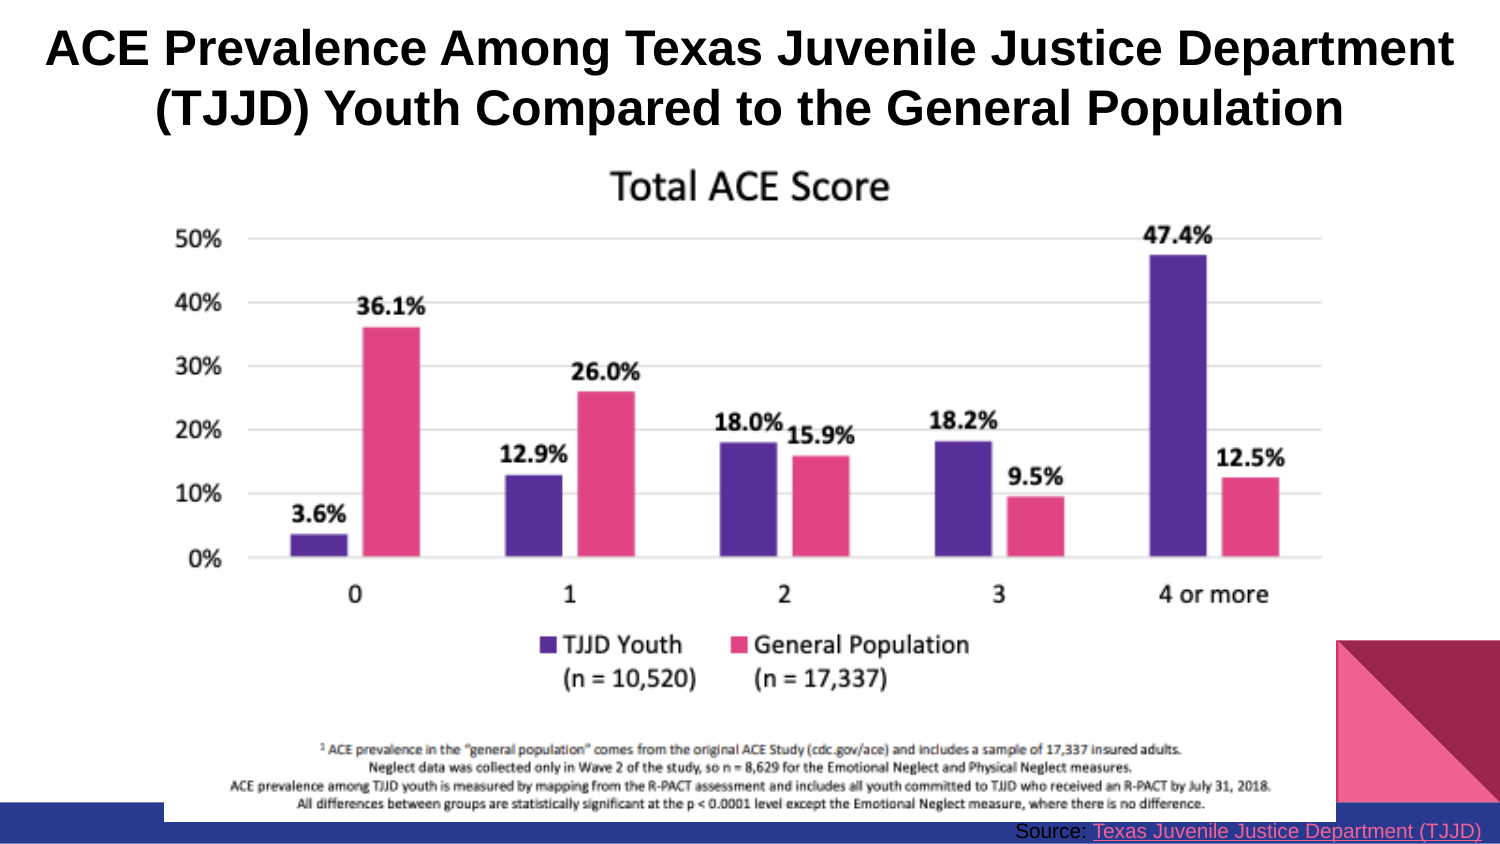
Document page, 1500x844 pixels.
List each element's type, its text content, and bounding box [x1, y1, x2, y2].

picture [164, 155, 1336, 823]
text_box Source: Texas Juvenile Justice Department (TJJD) [1000, 803, 1500, 844]
text_box ACE Prevalence Among Texas Juvenile Justice Department (TJJD) Youth Compared to the General Population [0, 0, 1500, 191]
